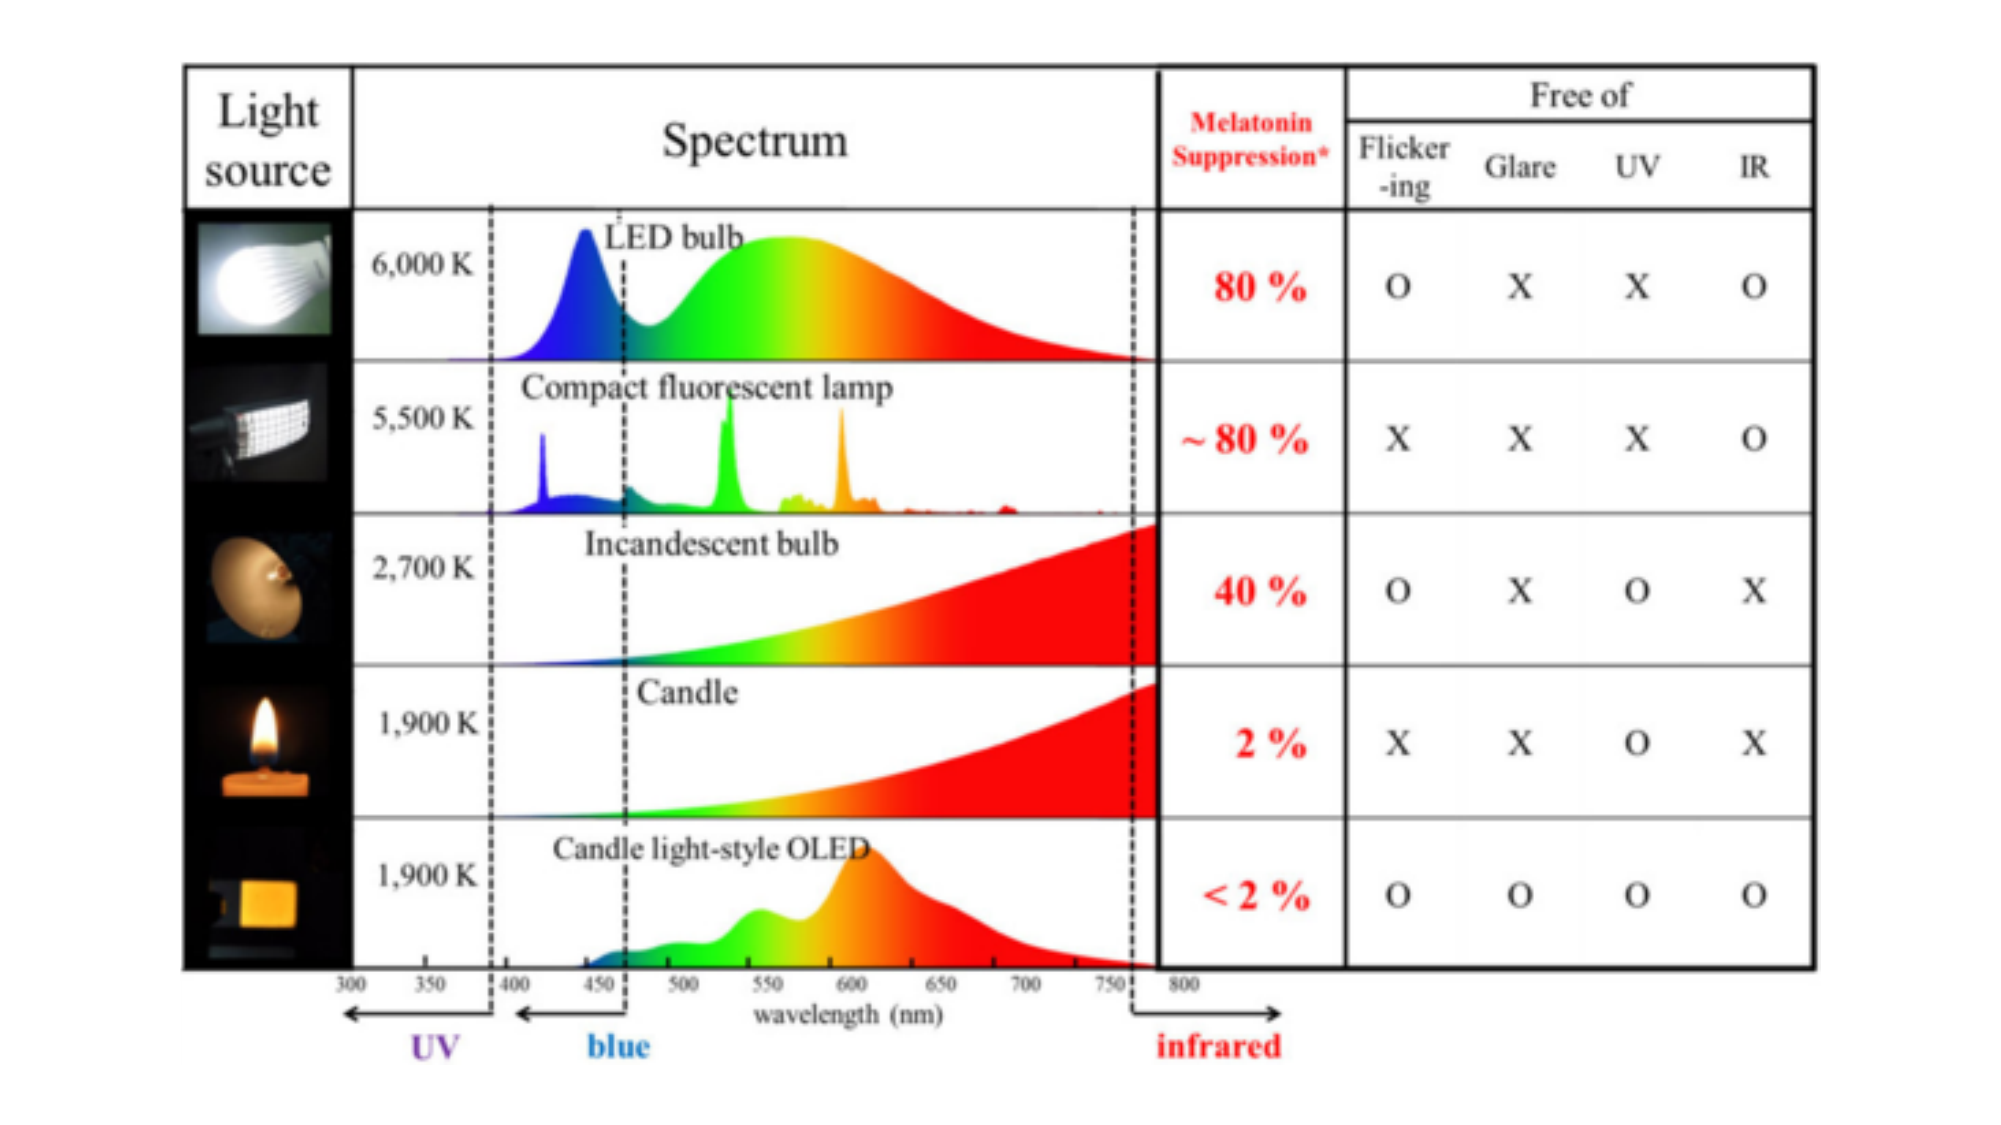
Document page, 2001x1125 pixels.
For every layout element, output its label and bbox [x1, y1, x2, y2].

picture [180, 61, 1821, 1065]
